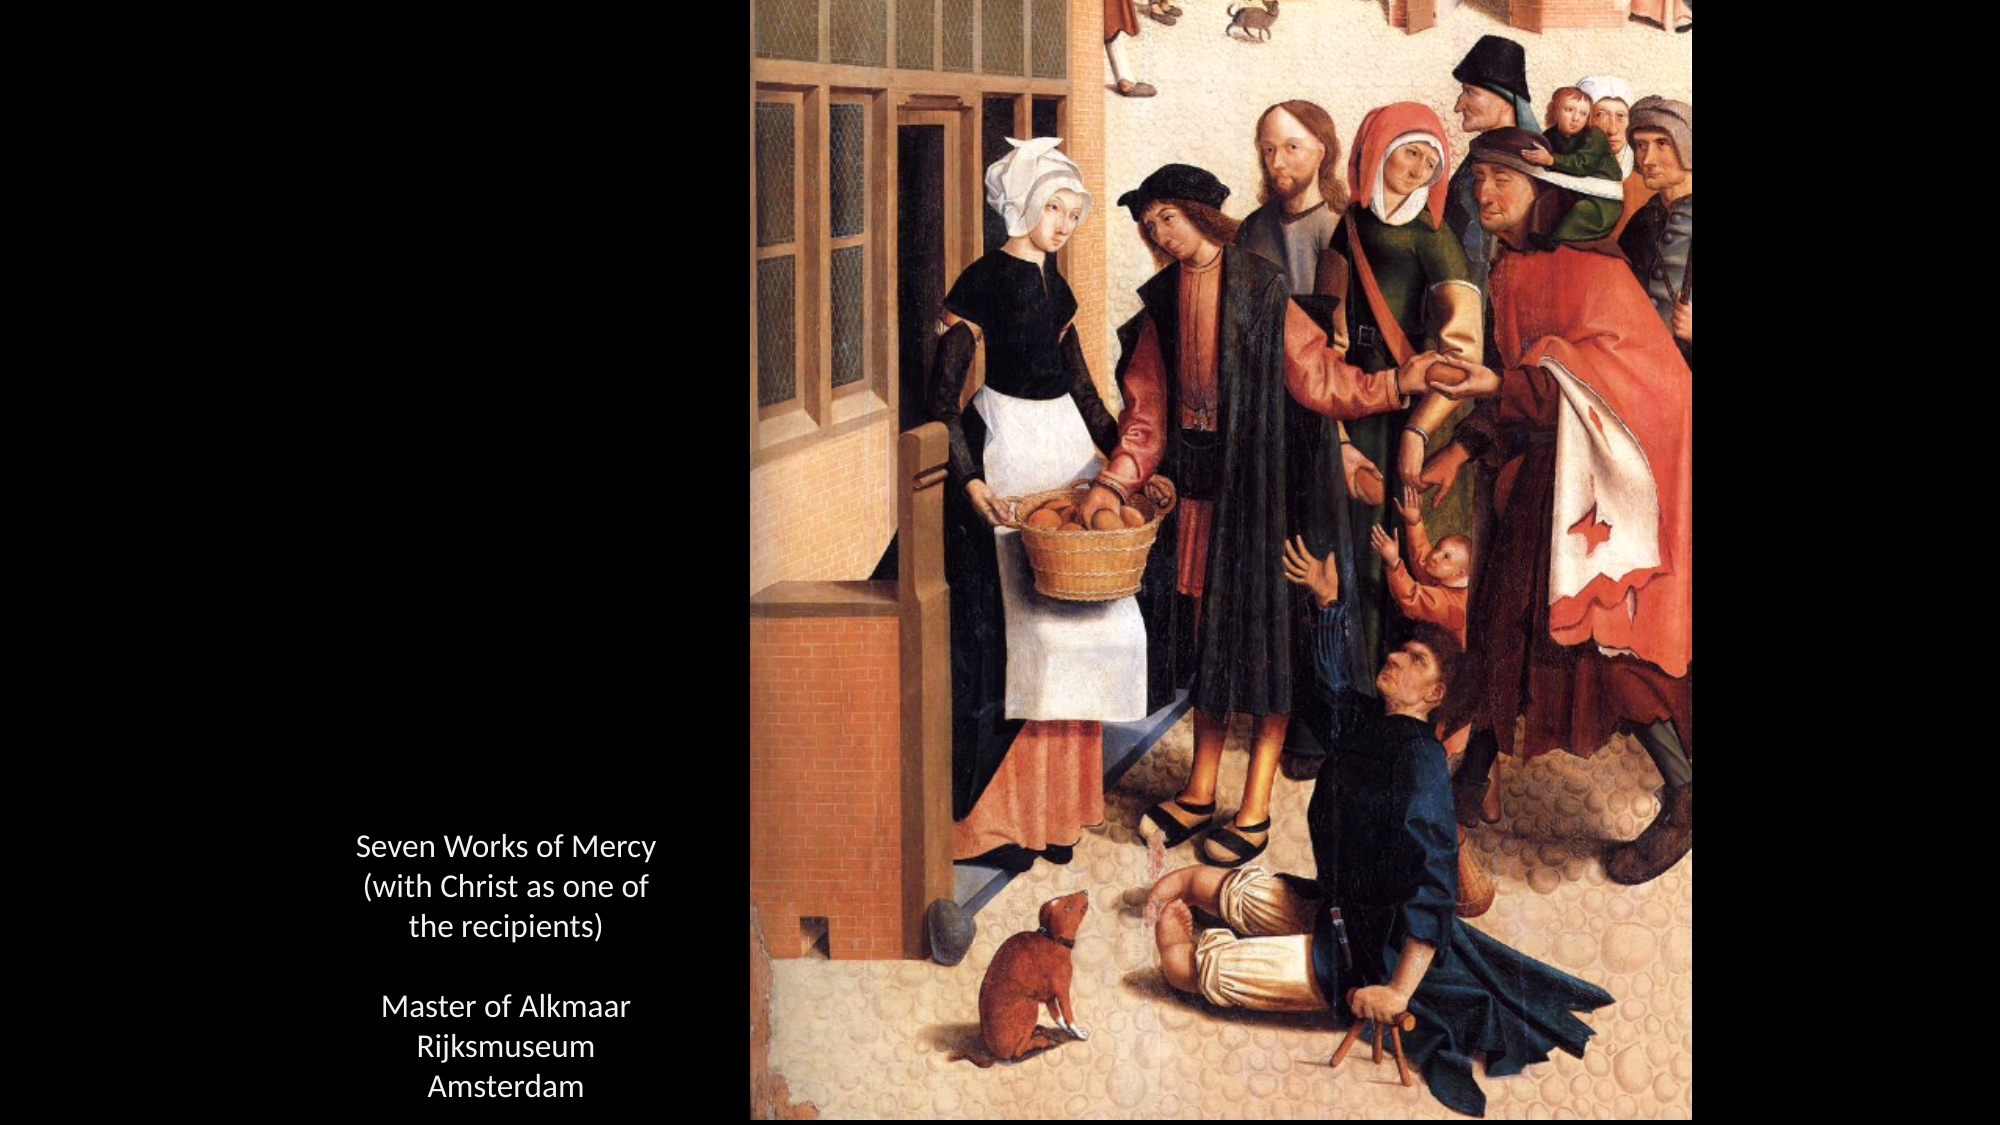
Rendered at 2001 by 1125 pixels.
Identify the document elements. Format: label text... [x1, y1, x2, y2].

picture [749, 0, 1692, 1121]
text_box Seven Works of Mercy (with Christ as one of the recipients) Master of Alkmaar Rijksmuseum Amsterdam [337, 817, 675, 1112]
